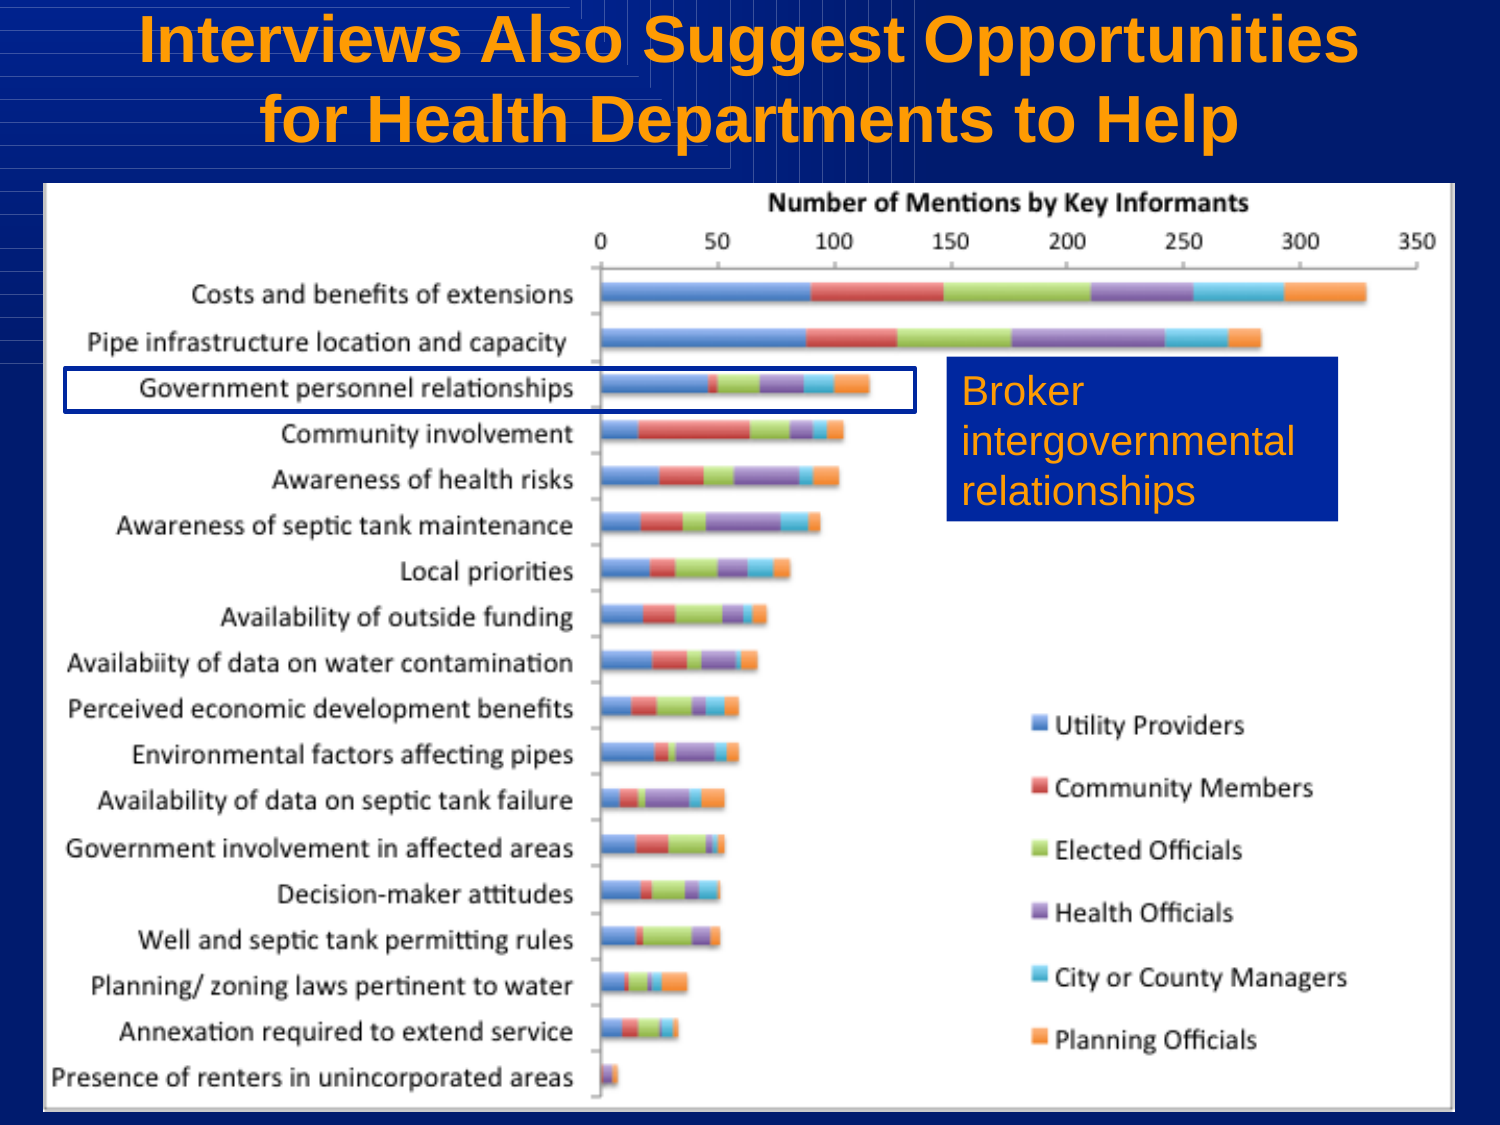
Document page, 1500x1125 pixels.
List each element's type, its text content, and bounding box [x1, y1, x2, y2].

title Interviews Also Suggest Opportunities for Health Departments to Help [111, 0, 1388, 152]
picture [43, 182, 1455, 1112]
